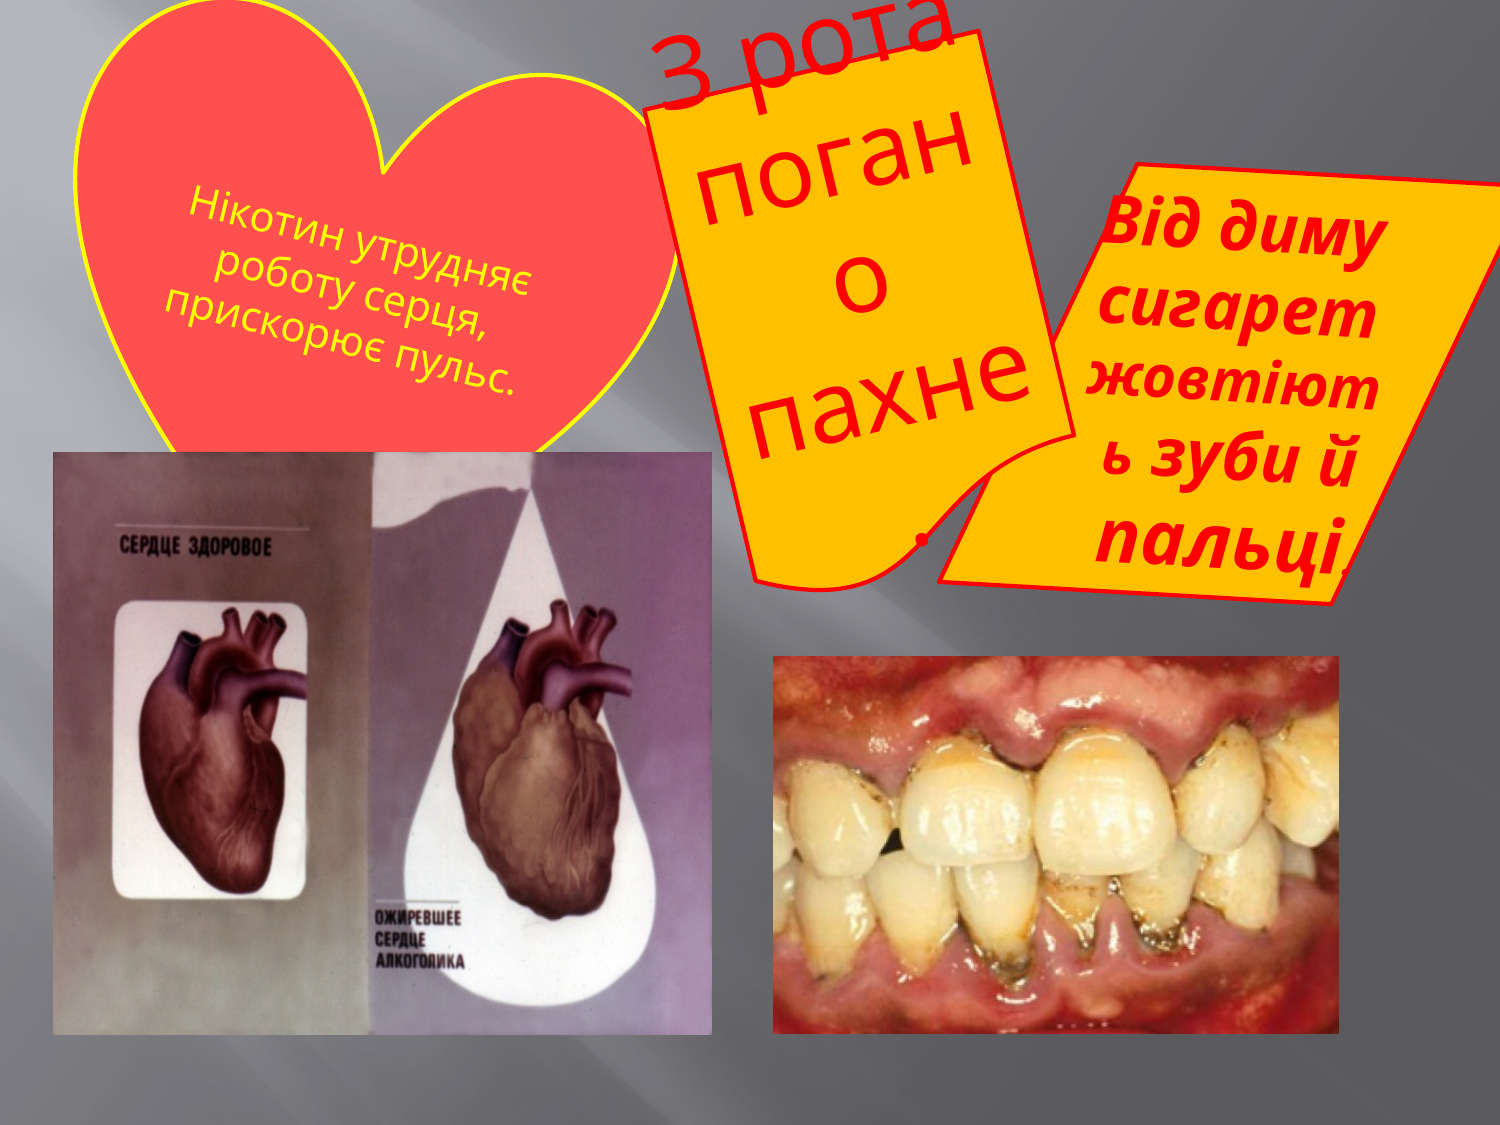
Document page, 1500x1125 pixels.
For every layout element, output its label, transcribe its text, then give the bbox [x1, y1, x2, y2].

picture [773, 656, 1339, 1035]
picture [53, 452, 712, 1035]
text_box З рота погано пахне. [642, 28, 1077, 593]
text_box Від диму сигарет жовтіють зуби й пальці. [937, 161, 1500, 607]
text_box Нікотин утрудняє роботу серця, прискорює пульс. [73, 0, 678, 452]
